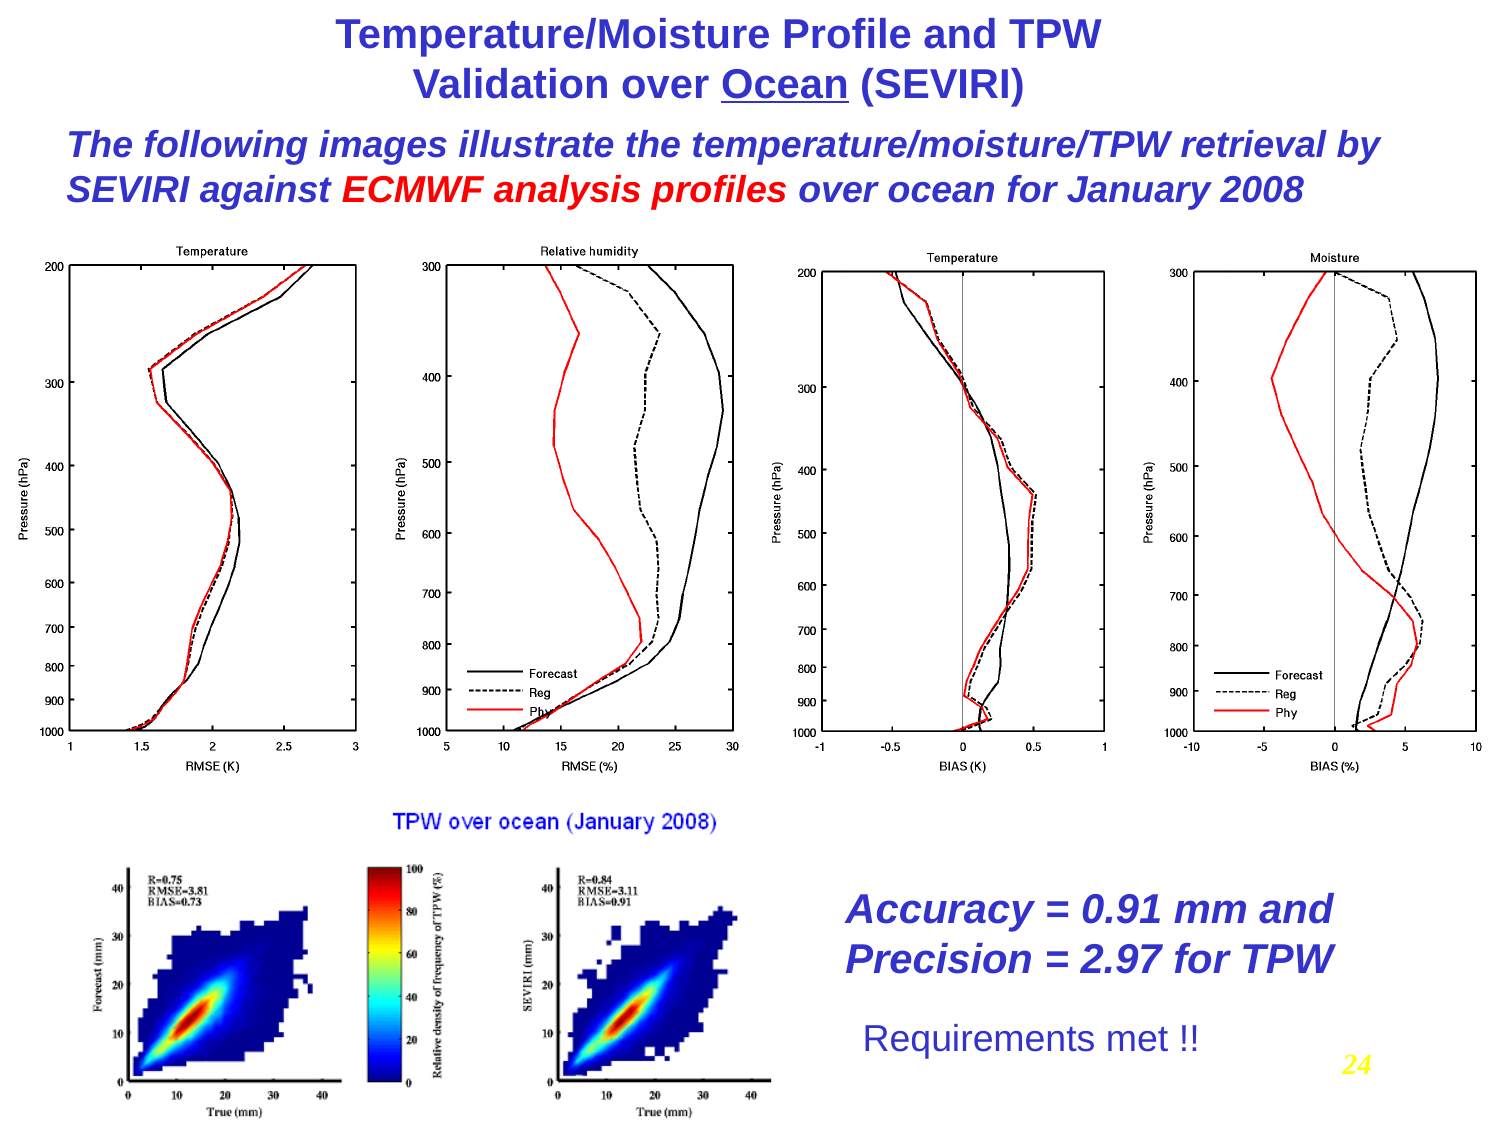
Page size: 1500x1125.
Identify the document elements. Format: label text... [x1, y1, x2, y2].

picture [762, 237, 1499, 776]
title Temperature/Moisture Profile and TPW Validation over Ocean (SEVIRI) [229, 0, 1209, 112]
picture [80, 788, 780, 1125]
picture [0, 238, 759, 776]
text_box Accuracy = 0.91 mm and Precision = 2.97 for TPW [830, 874, 1500, 990]
text_box The following images illustrate the temperature/moisture/TPW retrieval by SEVIRI against ECMWF analysis profiles over ocean for January 2008 [51, 112, 1415, 218]
text_box Requirements met !! [847, 1006, 1215, 1067]
text_box 24 [1074, 1024, 1388, 1100]
